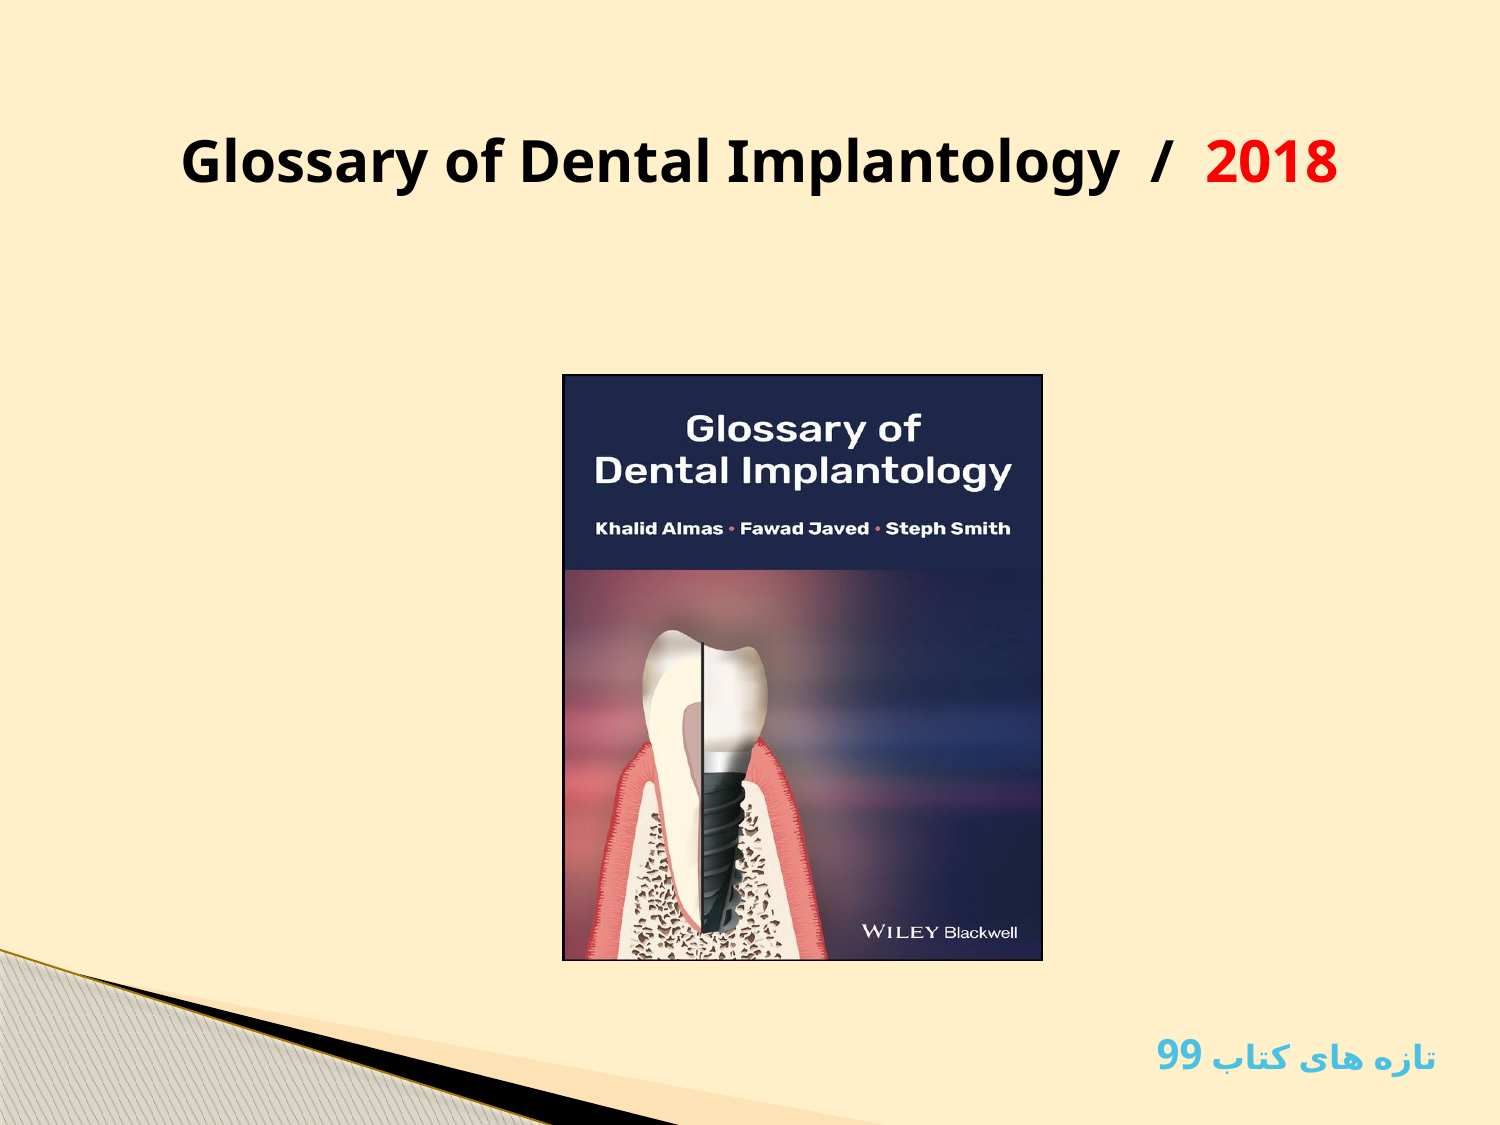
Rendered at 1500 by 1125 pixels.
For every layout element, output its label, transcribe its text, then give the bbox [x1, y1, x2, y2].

text_box Glossary of Dental Implantology / 2018 [165, 117, 1373, 202]
text_box تازه های کتاب 99 [996, 949, 1500, 1100]
picture [562, 374, 1044, 962]
